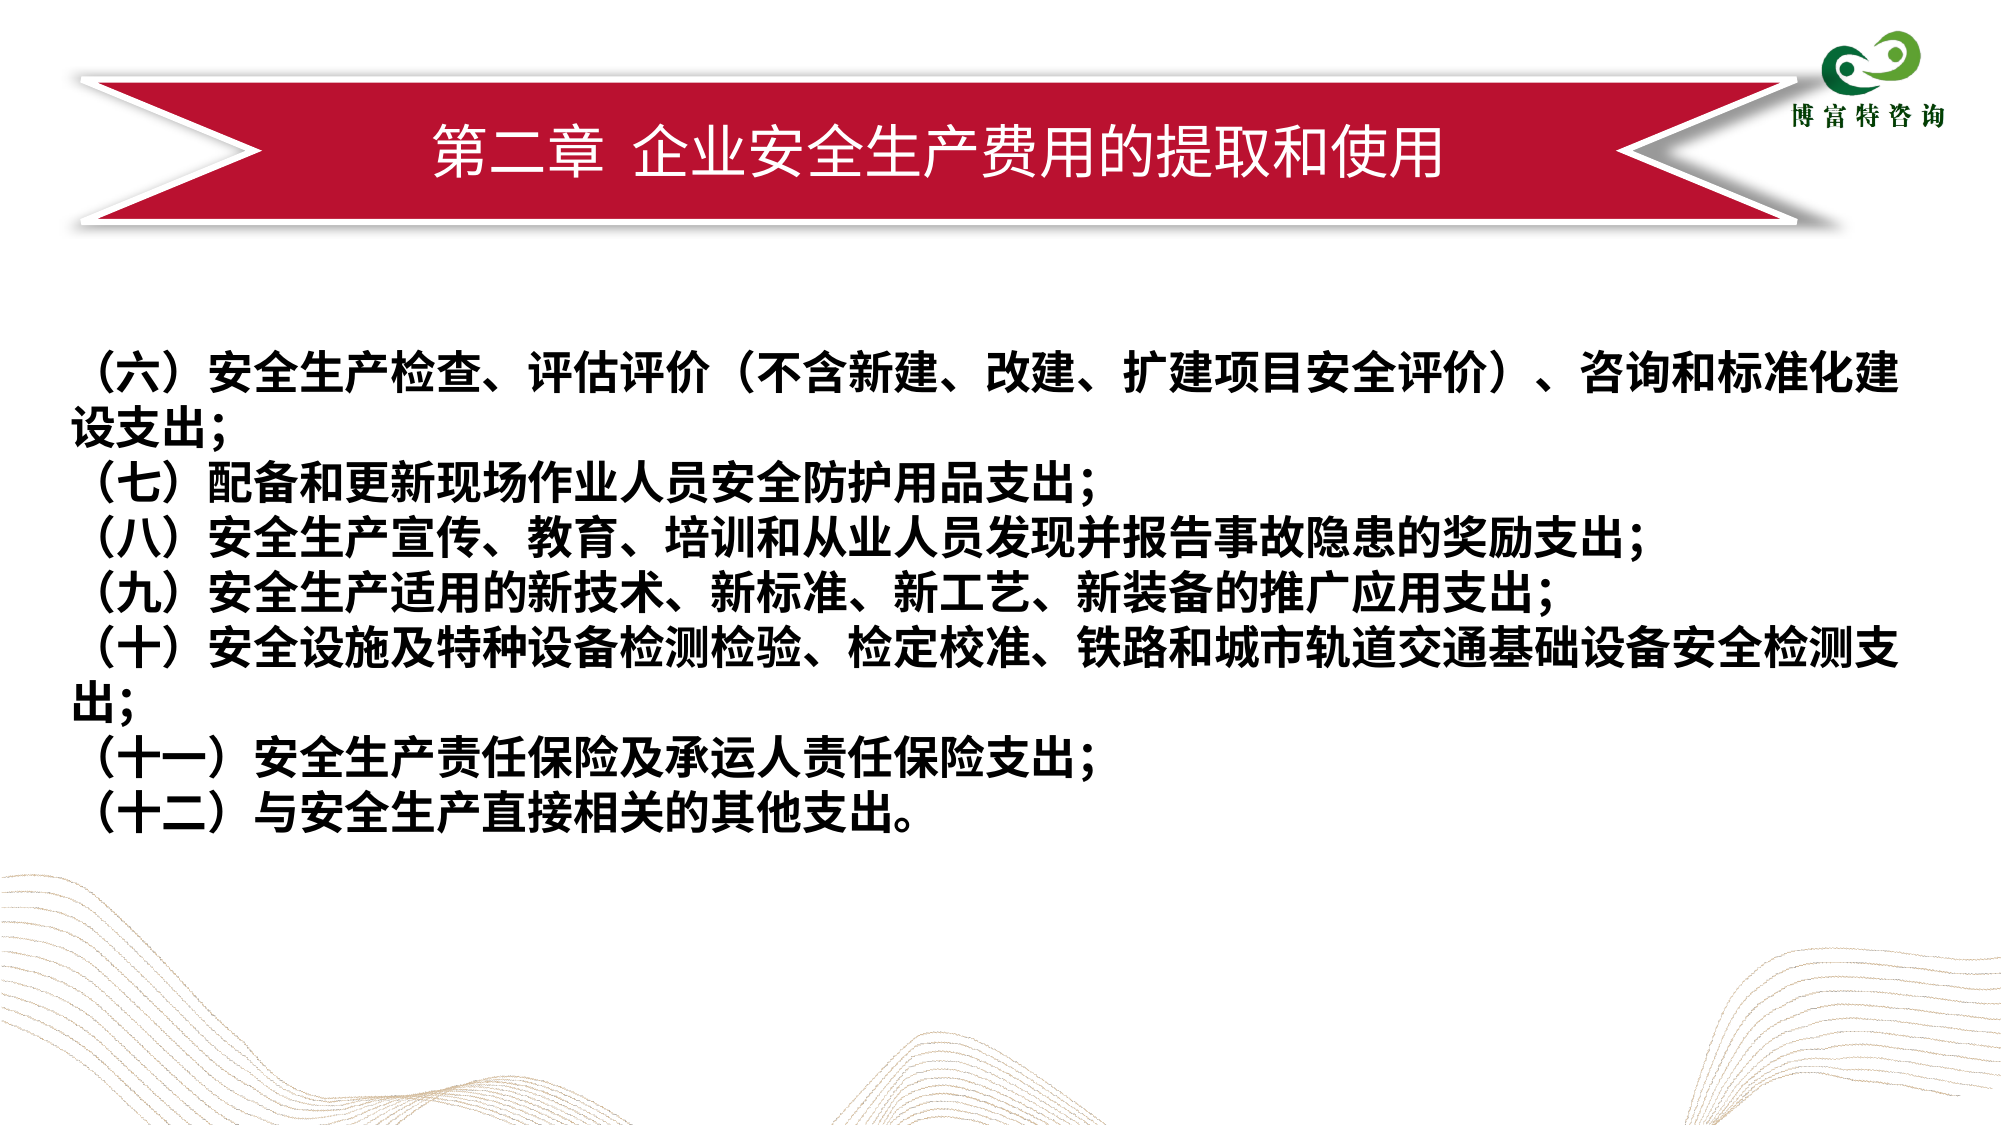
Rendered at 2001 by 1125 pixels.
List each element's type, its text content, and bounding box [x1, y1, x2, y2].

text_box 第二章 企业安全生产费用的提取和使用 [81, 79, 1797, 222]
picture [0, 872, 2000, 1125]
text_box （六）安全生产检查、评估评价（不含新建、改建、扩建项目安全评价）、咨询和标准化建设支出； （七）配备和更新现场作业人员安全防护用品支出； （八）安全生产宣传、教育、培训和从业人员发现并报告事故隐患的奖励支出； （九）安全生产适用的新技术、新标准、新工艺、新装备的推广应用支出； （十）安全设施及特种设备检测检验、检定校准、铁路和城市轨道交通基础设备安全检测支出； （十一）安全生产责任保险及承运人责任保险支出； （十二）与安全生产直接相关的其他支出。 [55, 336, 1945, 847]
picture [1772, 30, 1969, 131]
